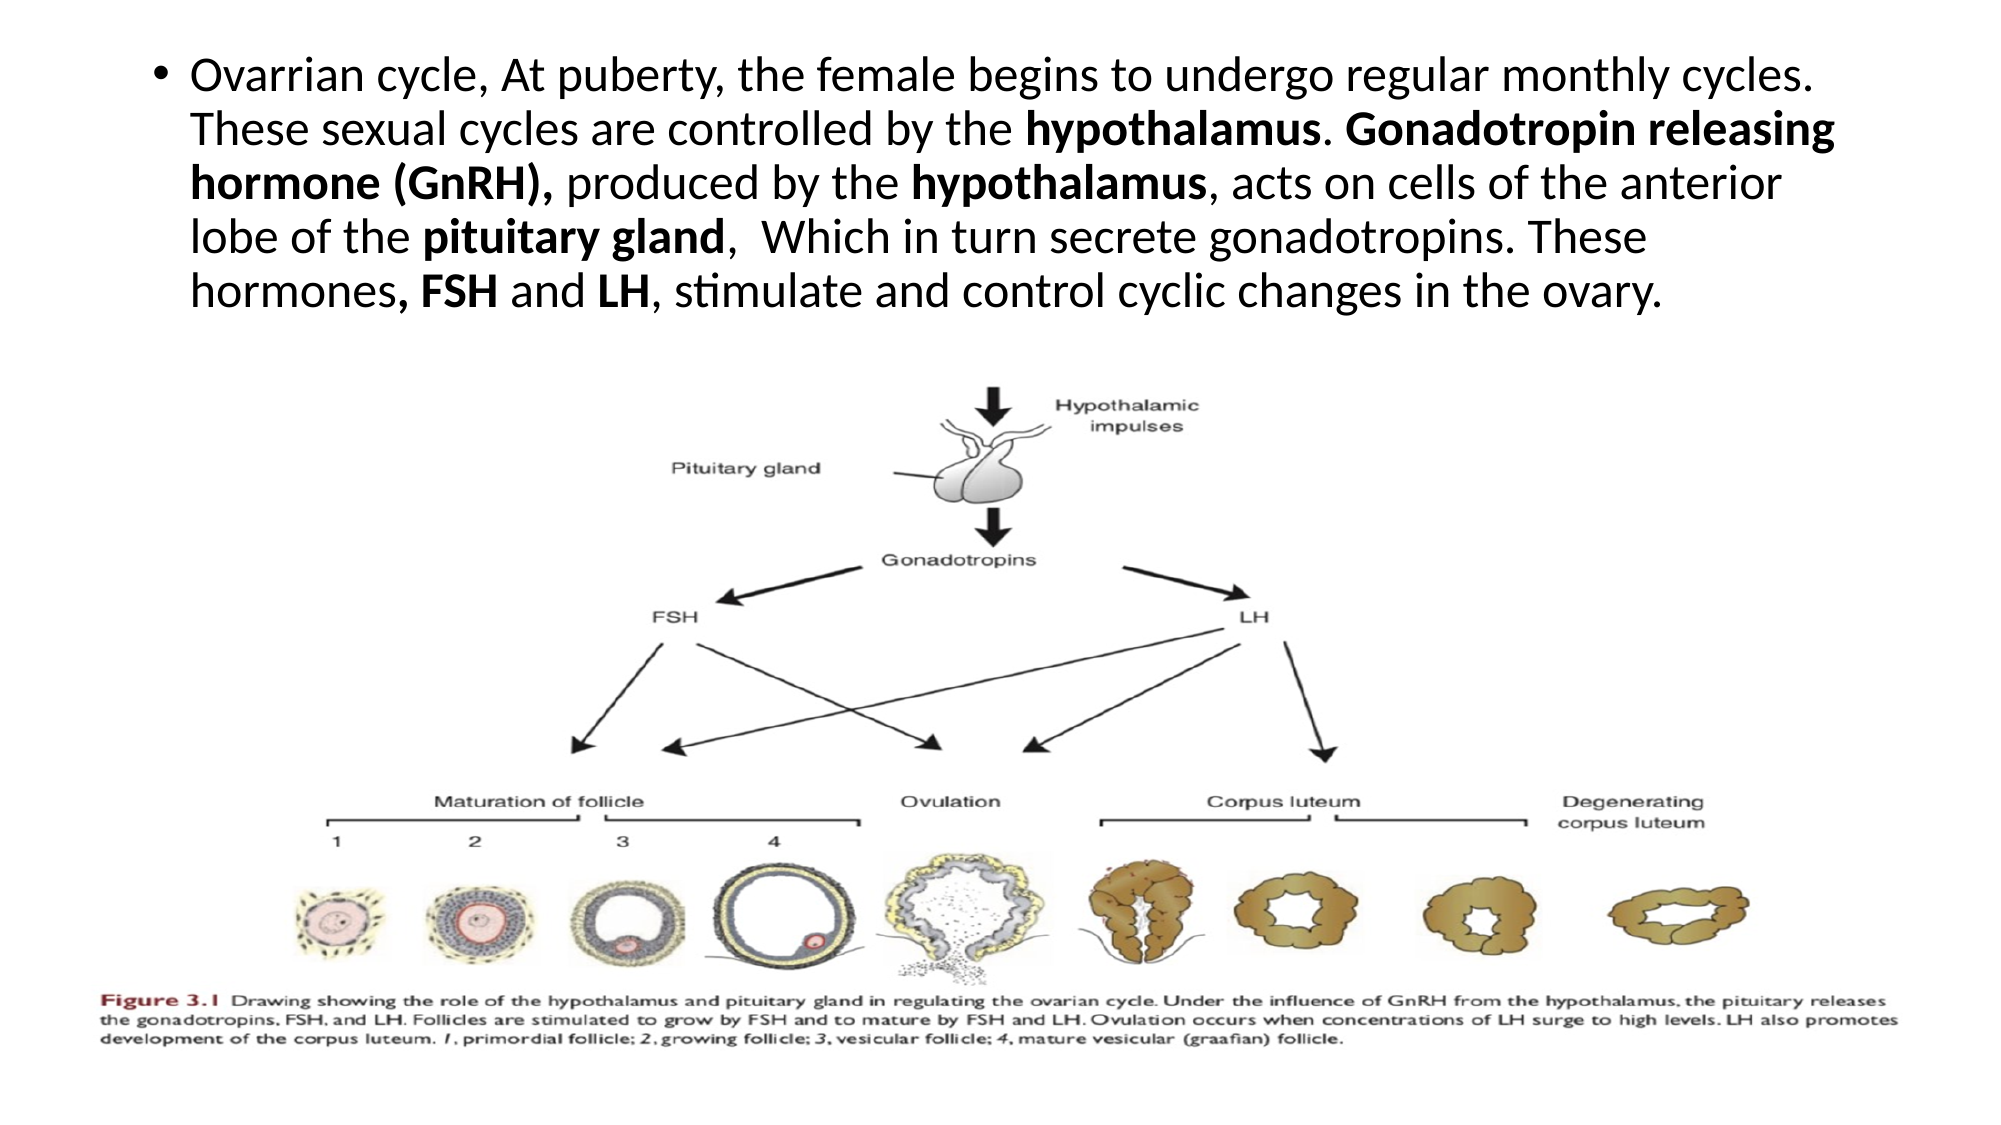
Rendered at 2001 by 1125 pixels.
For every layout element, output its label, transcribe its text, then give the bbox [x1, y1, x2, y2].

list Ovarrian cycle, At puberty, the female begins to undergo regular monthly cycles. These sexual cycles are controlled by the hypothalamus. Gonadotropin releasing hormone (GnRH), produced by the hypothalamus, acts on cells of the anterior lobe of the pituitary gland, Which in turn secrete gonadotropins. These hormones, FSH and LH, stimulate and control cyclic changes in the ovary. [137, 40, 581, 319]
list Ovarrian cycle, At puberty, the female begins to undergo regular monthly cycles. These sexual cycles are controlled by the hypothalamus. Gonadotropin releasing hormone (GnRH), produced by the hypothalamus, acts on cells of the anterior lobe of the pituitary gland, Which in turn secrete gonadotropins. These hormones, FSH and LH, stimulate and control cyclic changes in the ovary. [1387, 40, 1863, 319]
picture [20, 0, 1950, 1125]
